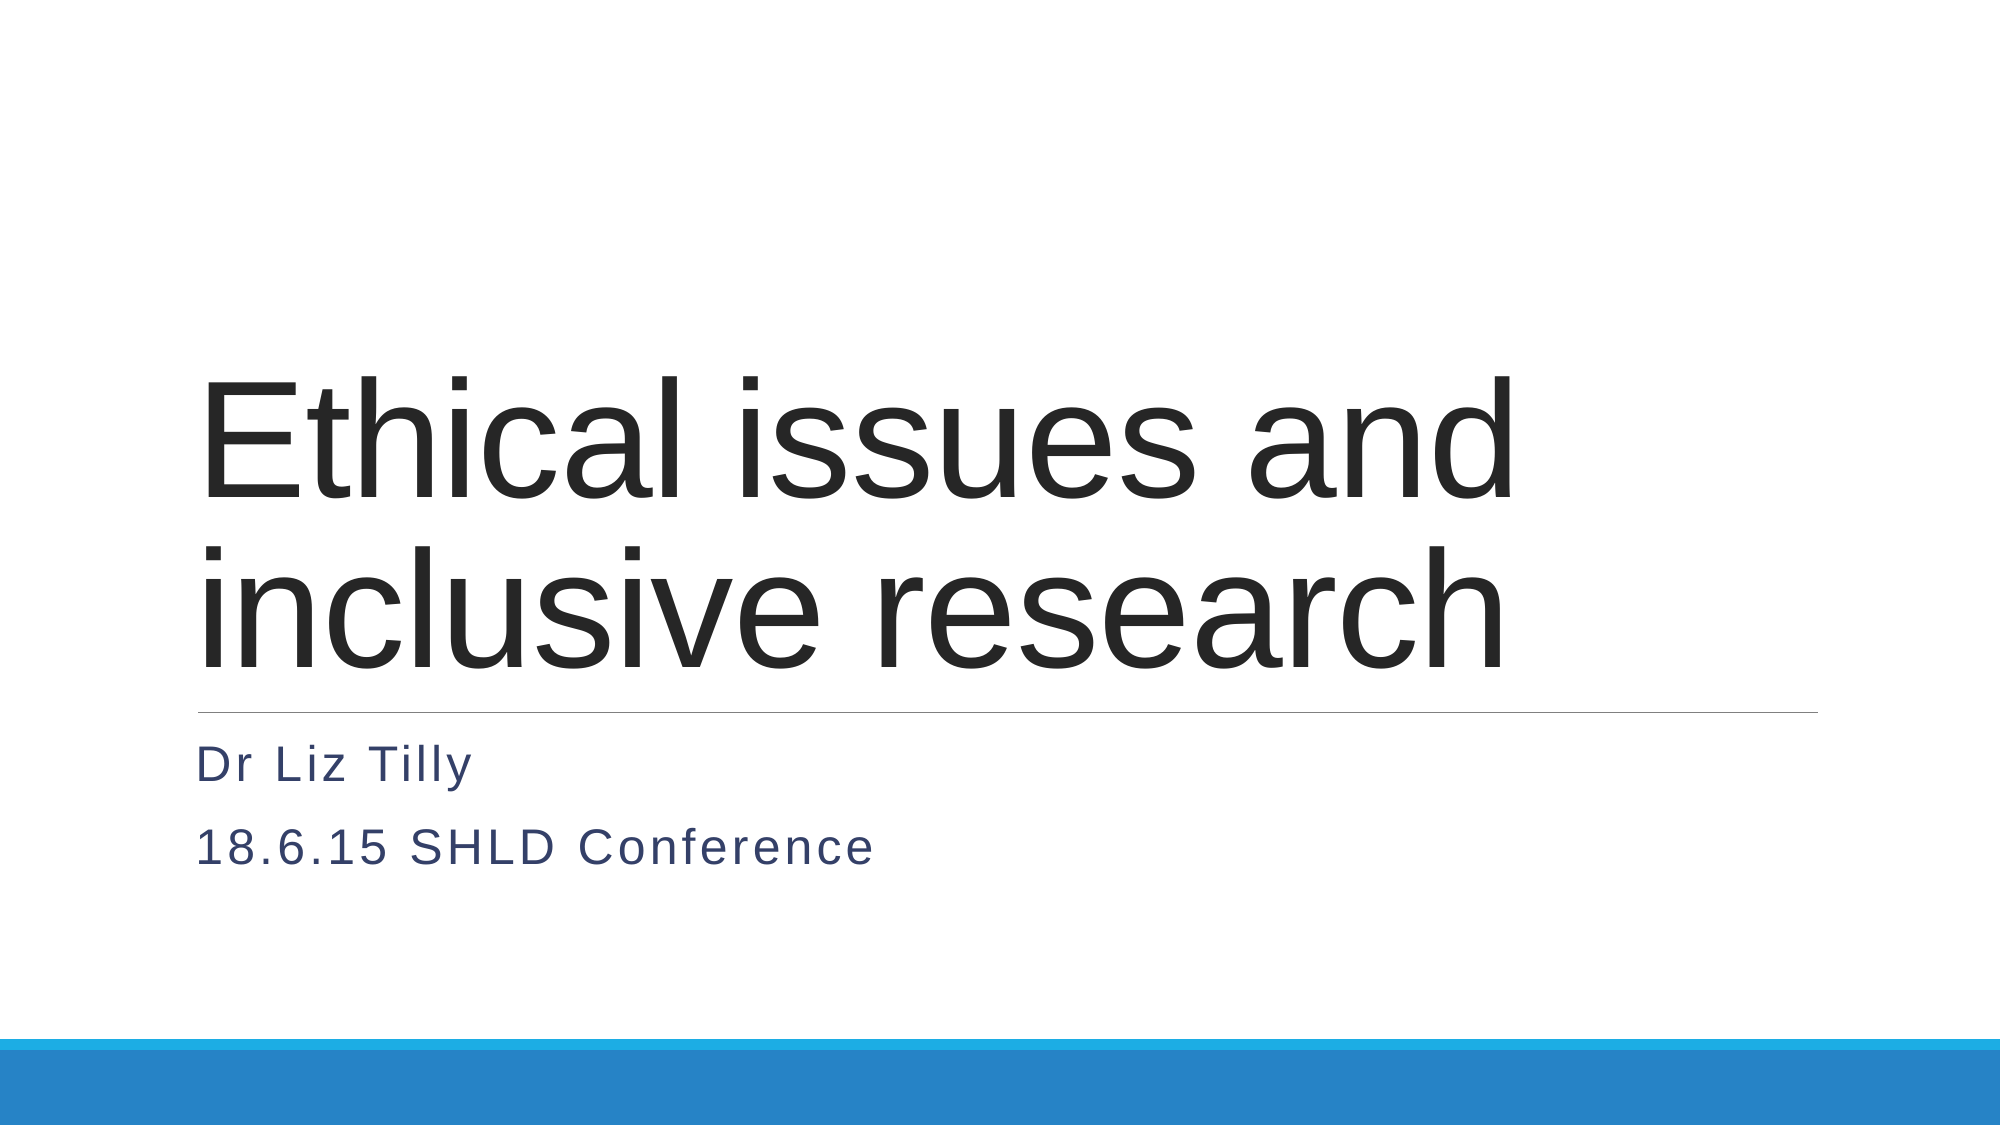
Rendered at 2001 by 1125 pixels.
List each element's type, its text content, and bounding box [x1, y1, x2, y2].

subtitle Dr Liz Tilly 18.6.15 SHLD Conference [180, 730, 1831, 919]
title Ethical issues and inclusive research [180, 124, 1830, 710]
